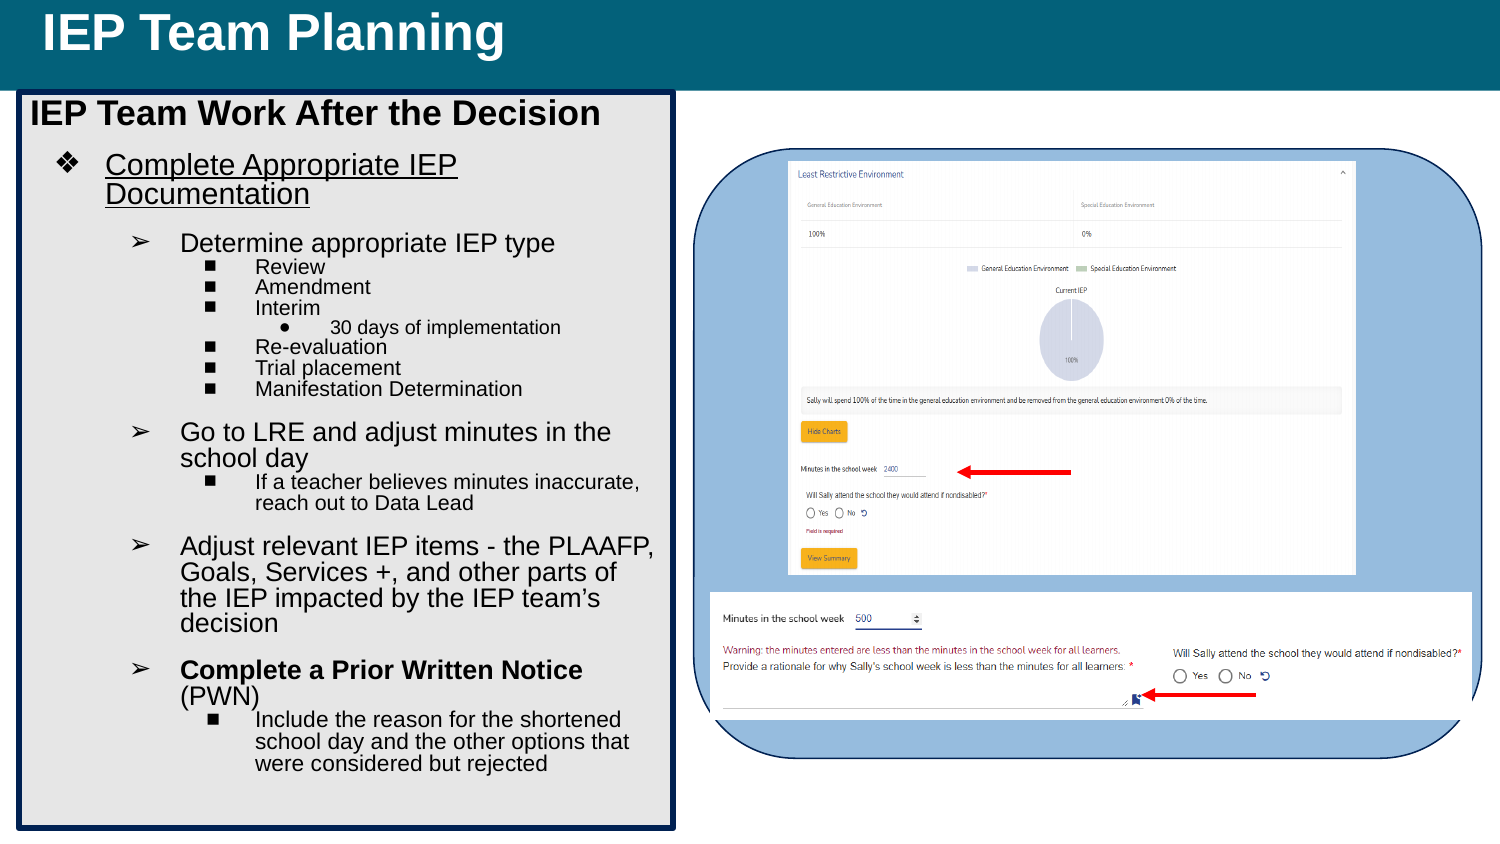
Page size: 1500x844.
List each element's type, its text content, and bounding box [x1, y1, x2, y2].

picture [710, 591, 1472, 721]
list IEP Team Work After the Decision Complete Appropriate IEP Documentation Determine appropriate IEP type Review Amendment Interim 30 days of implementation Re-evaluation Trial placement Manifestation Determination Go to LRE and adjust minutes in the school day If a teacher believes minutes inaccurate, reach out to Data Lead Adjust relevant IEP items - the PLAAFP, Goals, Services +, and other parts of the IEP impacted by the IEP team’s decision Complete a Prior Written Notice (PWN) Include the reason for the shortened school day and the other options that were considered but rejected [18, 91, 674, 829]
picture [788, 161, 1356, 575]
text_box [693, 148, 1482, 704]
title IEP Team Planning [31, 0, 1072, 68]
text_box [722, 728, 1453, 759]
